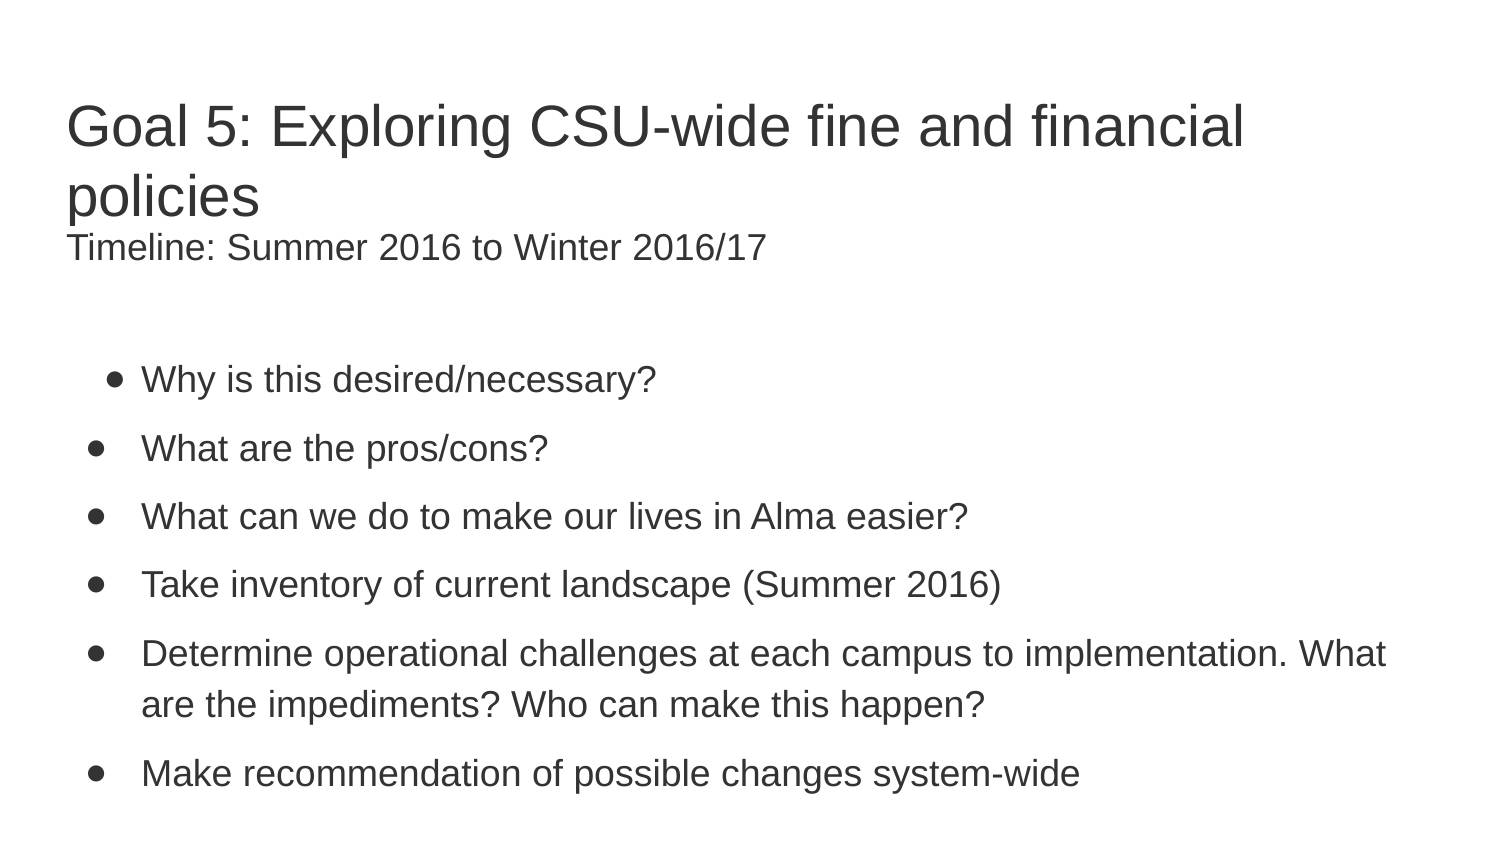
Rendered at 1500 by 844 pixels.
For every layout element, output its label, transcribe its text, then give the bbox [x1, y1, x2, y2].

title Goal 5: Exploring CSU-wide fine and financial policies [51, 72, 1449, 167]
list Timeline: Summer 2016 to Winter 2016/17 Why is this desired/necessary? What are the pros/cons? What can we do to make our lives in Alma easier? Take inventory of current landscape (Summer 2016) Determine operational challenges at each campus to implementation. What are the impediments? Who can make this happen? Make recommendation of possible changes system-wide [51, 189, 1449, 750]
